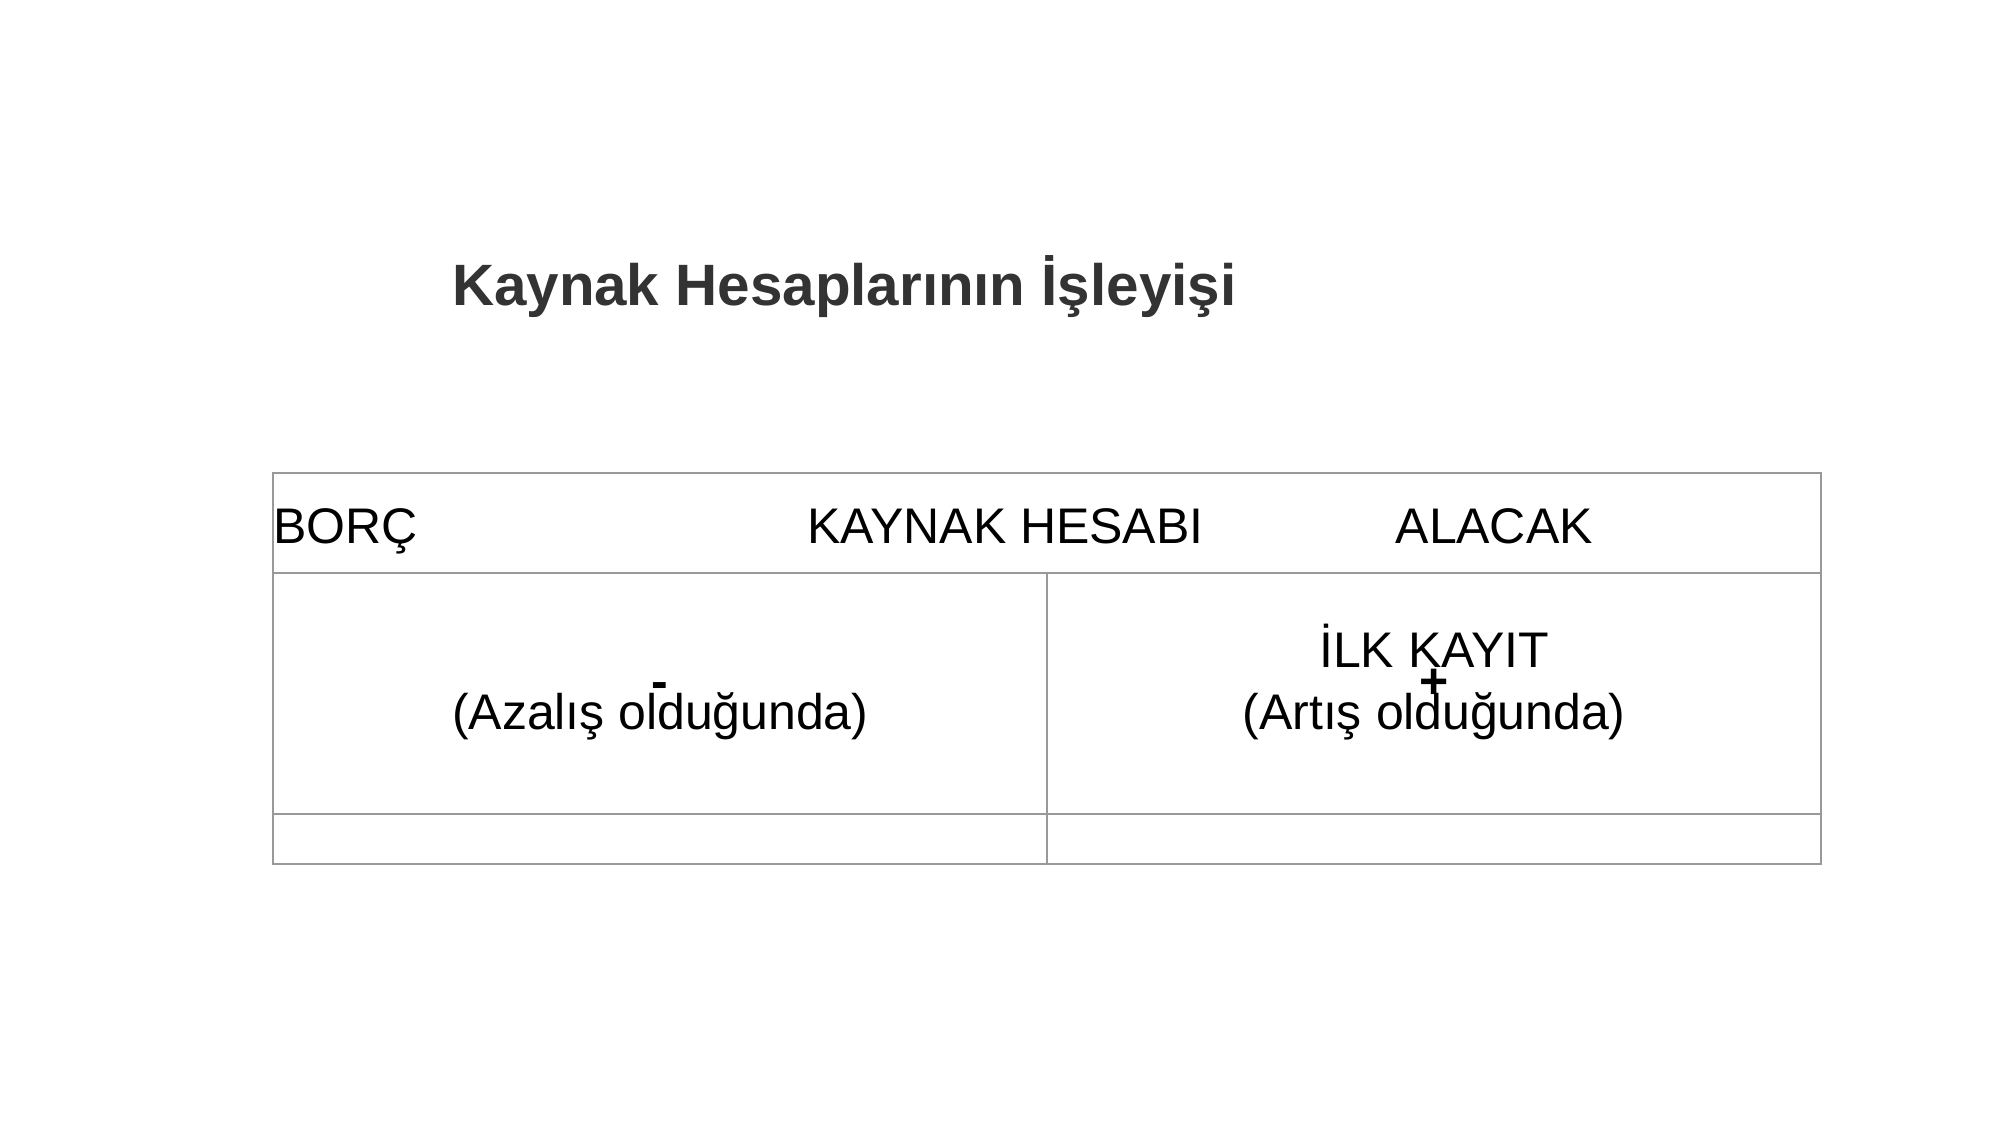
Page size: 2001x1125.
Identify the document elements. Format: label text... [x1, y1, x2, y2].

table_cell - (Azalış olduğunda) [274, 574, 1046, 813]
table_cell [274, 815, 1046, 863]
table_cell İLK KAYIT + (Artış olduğunda) [1048, 574, 1820, 813]
table_cell [1048, 815, 1820, 863]
text_box Kaynak Hesaplarının İşleyişi [437, 239, 1822, 325]
table_header BORÇ KAYNAK HESABI ALACAK [274, 474, 1820, 572]
